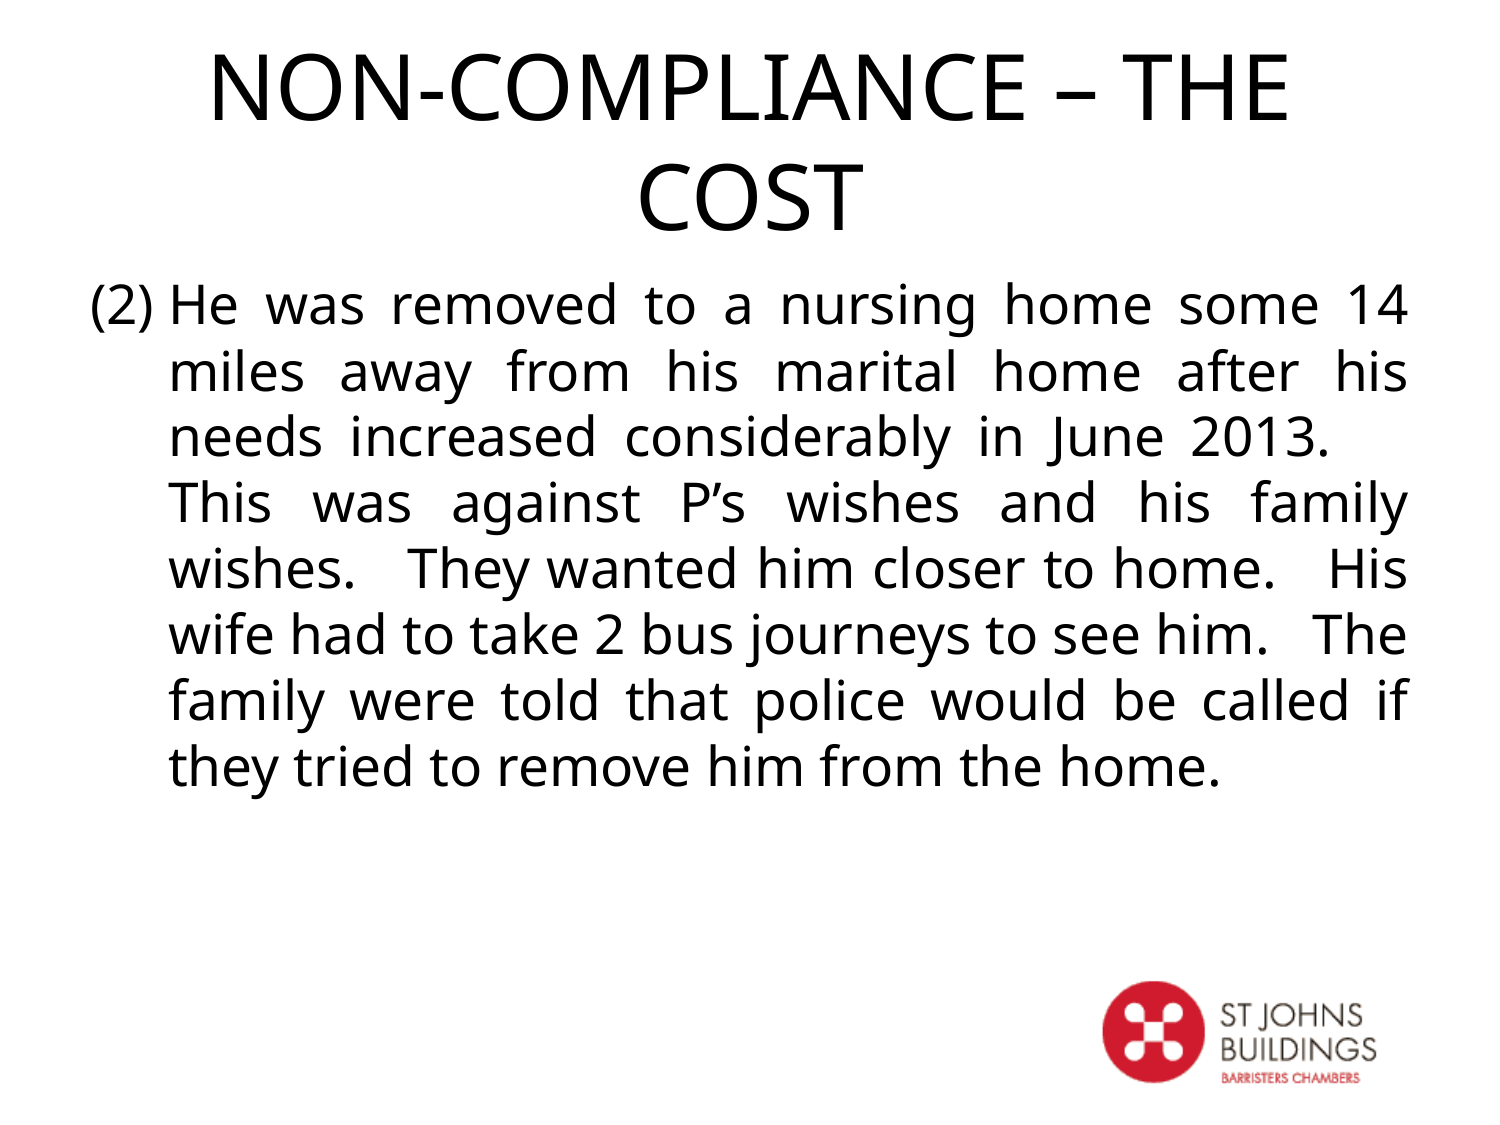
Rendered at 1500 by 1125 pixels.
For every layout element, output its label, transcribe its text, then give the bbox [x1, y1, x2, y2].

title Non-compliance – the cost [75, 45, 1425, 233]
list He was removed to a nursing home some 14 miles away from his marital home after his needs increased considerably in June 2013. This was against P’s wishes and his family wishes. They wanted him closer to home. His wife had to take 2 bus journeys to see him. The family were told that police would be called if they tried to remove him from the home. [75, 262, 1425, 1005]
picture [1092, 958, 1381, 1089]
